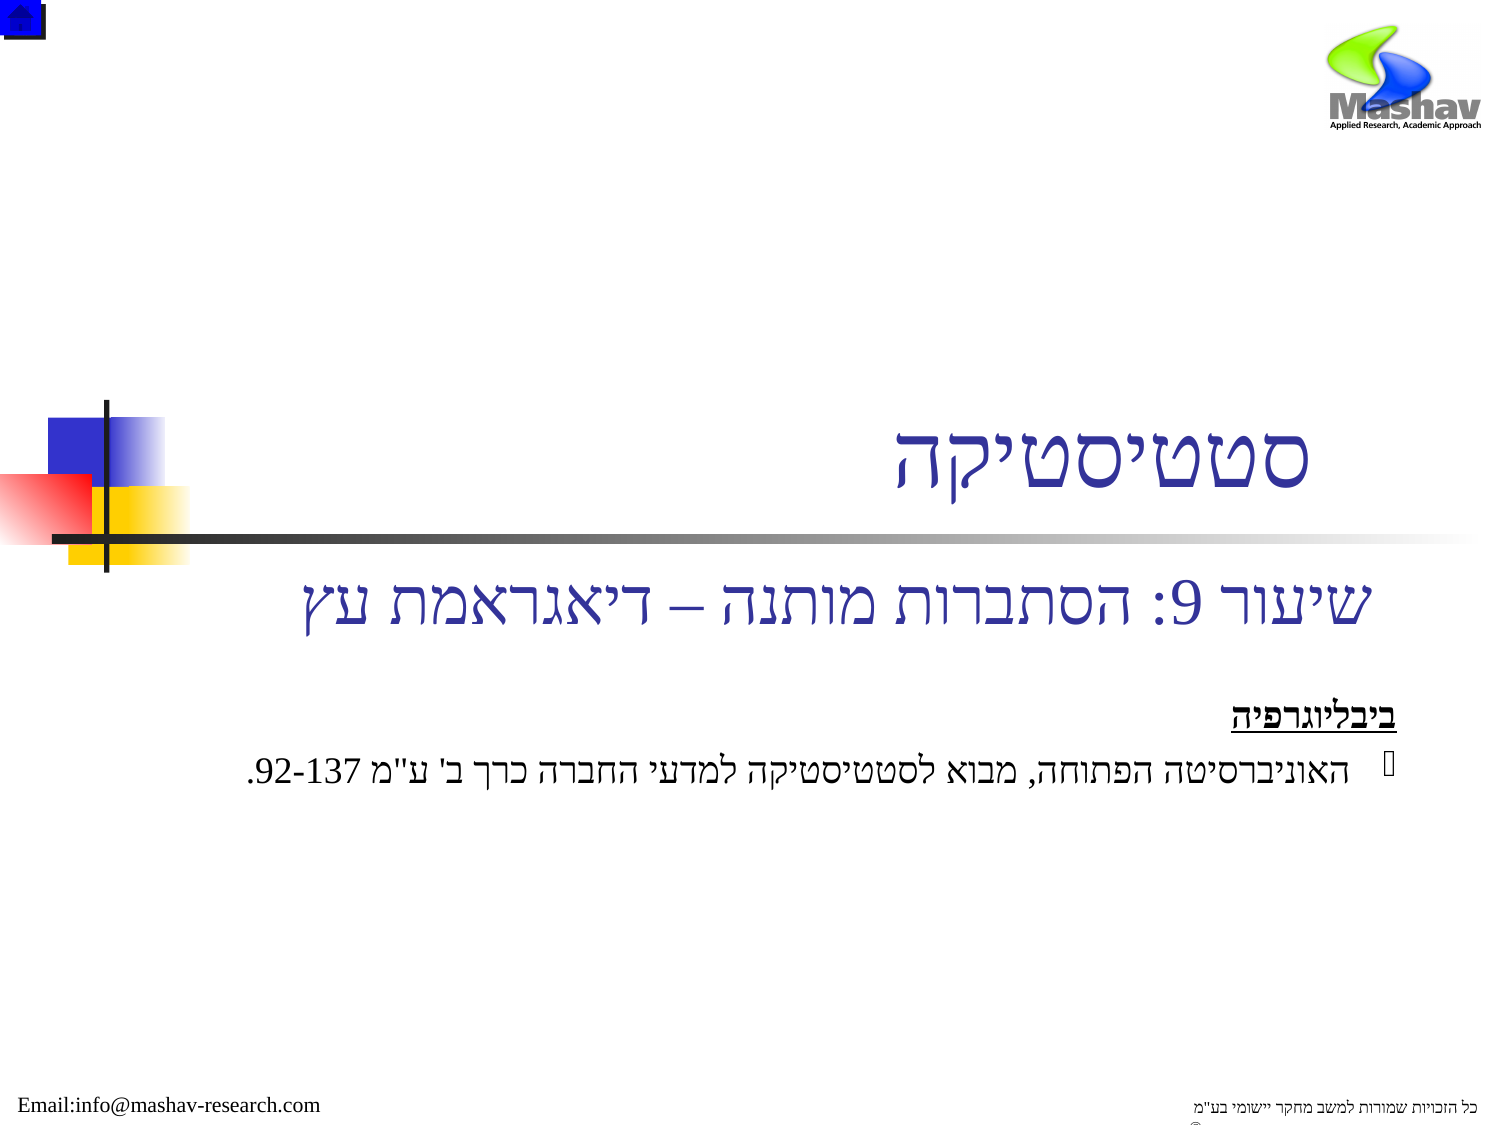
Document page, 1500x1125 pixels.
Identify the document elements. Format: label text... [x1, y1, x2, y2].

text_box ביבליוגרפיה האוניברסיטה הפתוחה, מבוא לסטטיסטיקה למדעי החברה כרך ב' ע"מ 92-137. [159, 692, 1412, 798]
picture [1324, 23, 1481, 130]
subtitle שיעור 9: הסתברות מותנה – דיאגראמת עץ [52, 550, 1389, 839]
title סטטיסטיקה [182, 326, 1329, 514]
